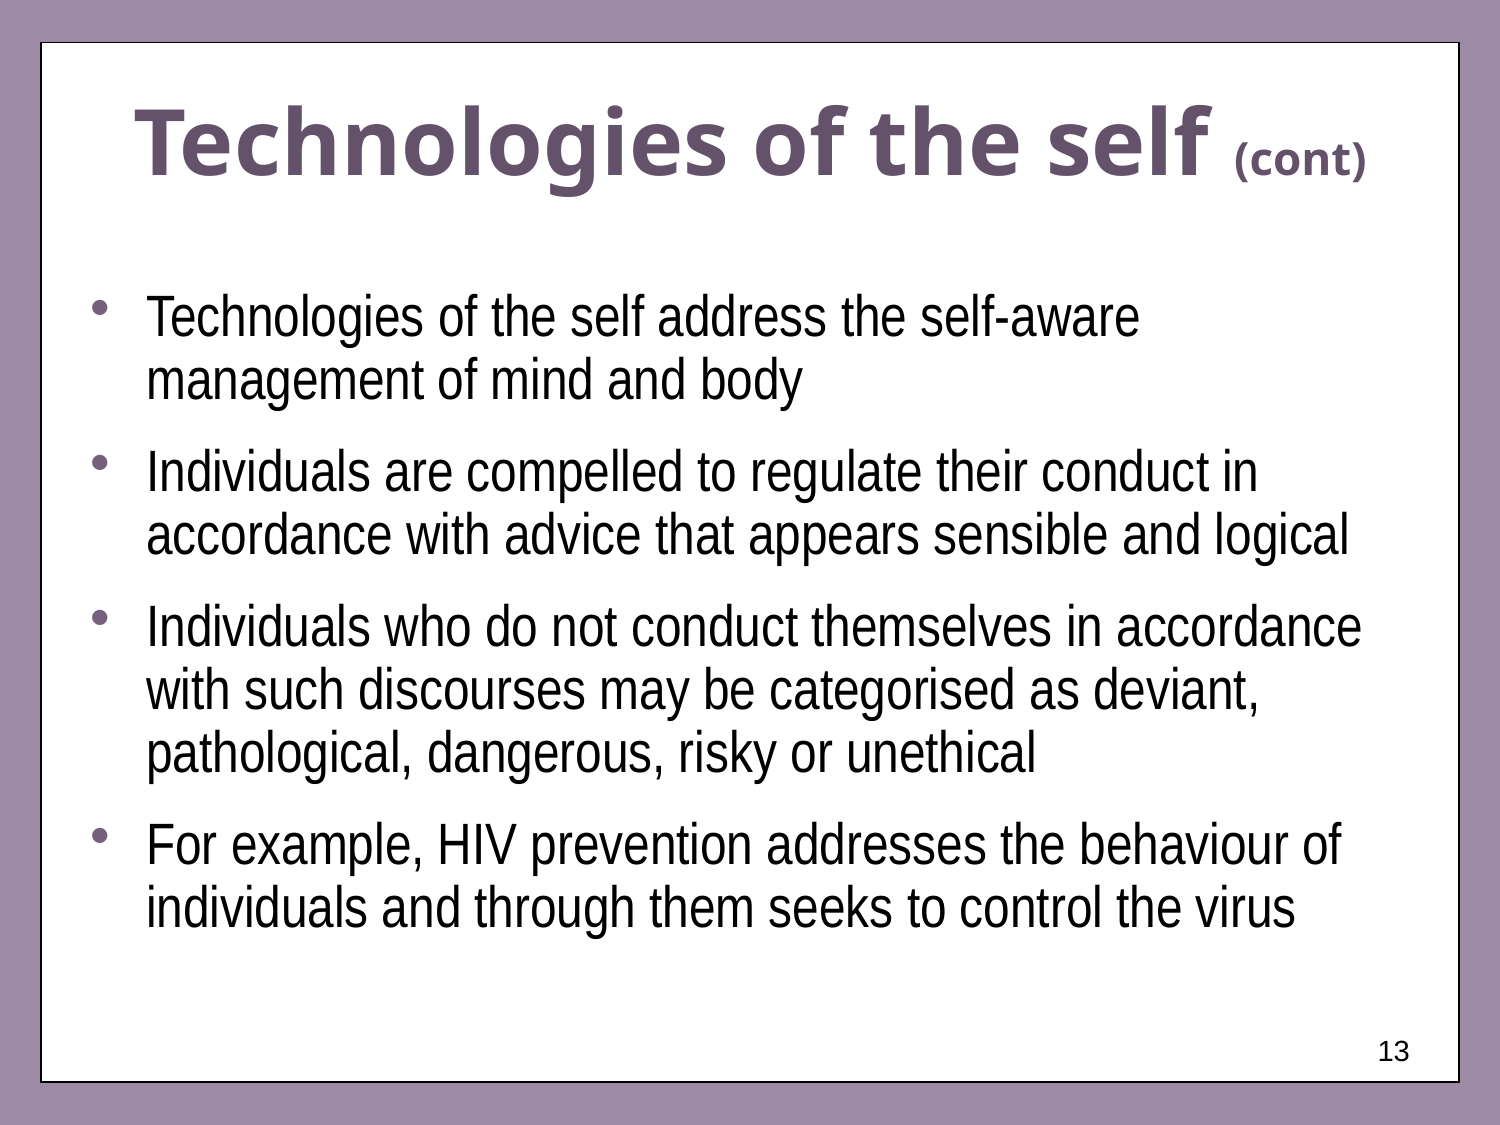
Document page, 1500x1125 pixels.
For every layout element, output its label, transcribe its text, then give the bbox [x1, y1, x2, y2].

title Technologies of the self (cont) [75, 45, 1425, 233]
list Technologies of the self address the self-aware management of mind and body Individuals are compelled to regulate their conduct in accordance with advice that appears sensible and logical Individuals who do not conduct themselves in accordance with such discourses may be categorised as deviant, pathological, dangerous, risky or unethical For example, HIV prevention addresses the behaviour of individuals and through them seeks to control the virus [75, 278, 1425, 1005]
slide_number 13 [1074, 1024, 1425, 1103]
